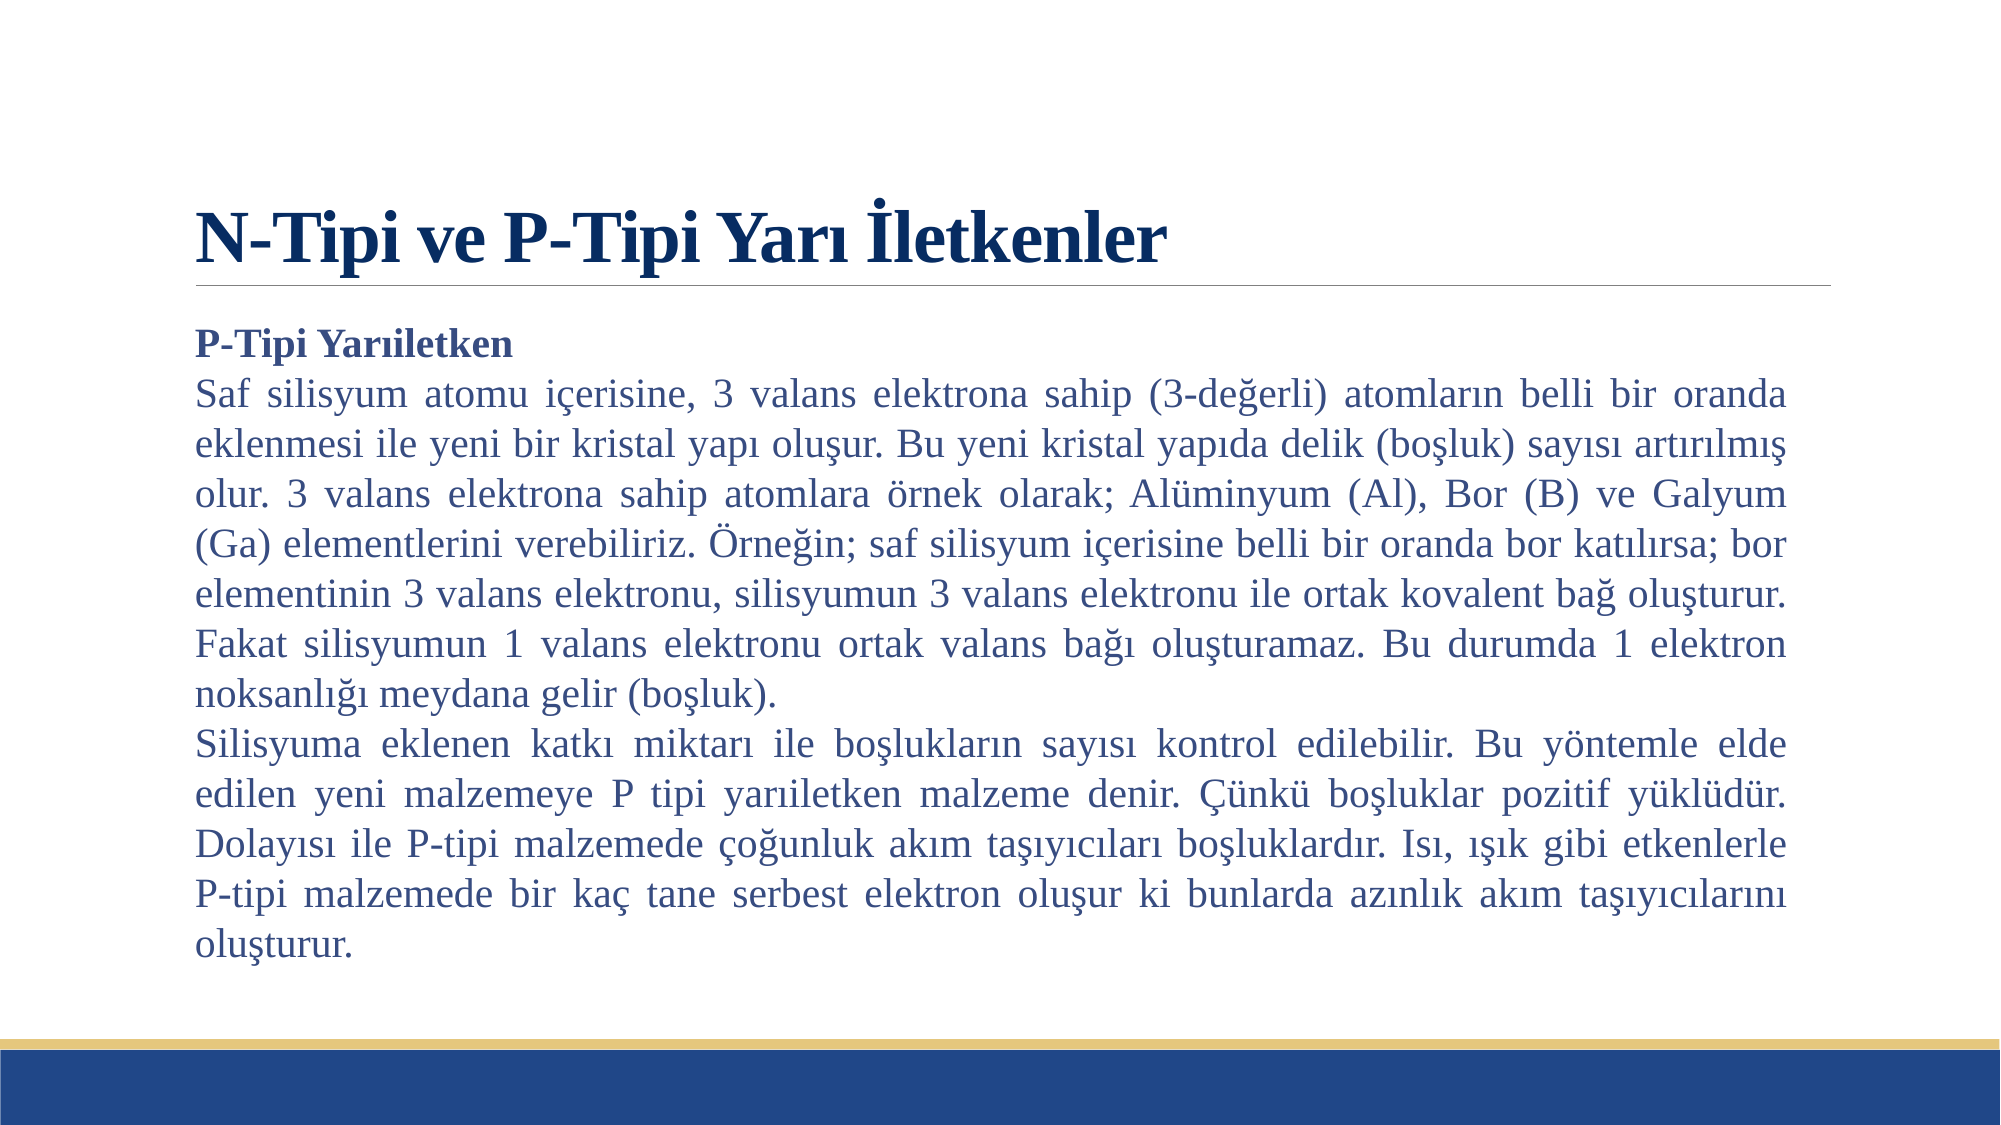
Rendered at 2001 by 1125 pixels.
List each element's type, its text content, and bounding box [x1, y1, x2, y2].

text_box P-Tipi Yarıiletken Saf silisyum atomu içerisine, 3 valans elektrona sahip (3-değerli) atomların belli bir oranda eklenmesi ile yeni bir kristal yapı oluşur. Bu yeni kristal yapıda delik (boşluk) sayısı artırılmış olur. 3 valans elektrona sahip atomlara örnek olarak; Alüminyum (Al), Bor (B) ve Galyum (Ga) elementlerini verebiliriz. Örneğin; saf silisyum içerisine belli bir oranda bor katılırsa; bor elementinin 3 valans elektronu, silisyumun 3 valans elektronu ile ortak kovalent bağ oluşturur. Fakat silisyumun 1 valans elektronu ortak valans bağı oluşturamaz. Bu durumda 1 elektron noksanlığı meydana gelir (boşluk). Silisyuma eklenen katkı miktarı ile boşlukların sayısı kontrol edilebilir. Bu yöntemle elde edilen yeni malzemeye P tipi yarıiletken malzeme denir. Çünkü boşluklar pozitif yüklüdür. Dolayısı ile P-tipi malzemede çoğunluk akım taşıyıcıları boşluklardır. Isı, ışık gibi etkenlerle P-tipi malzemede bir kaç tane serbest elektron oluşur ki bunlarda azınlık akım taşıyıcılarını oluşturur. [180, 308, 1804, 974]
title N-Tipi ve P-Tipi Yarı İletkenler [180, 47, 1830, 285]
